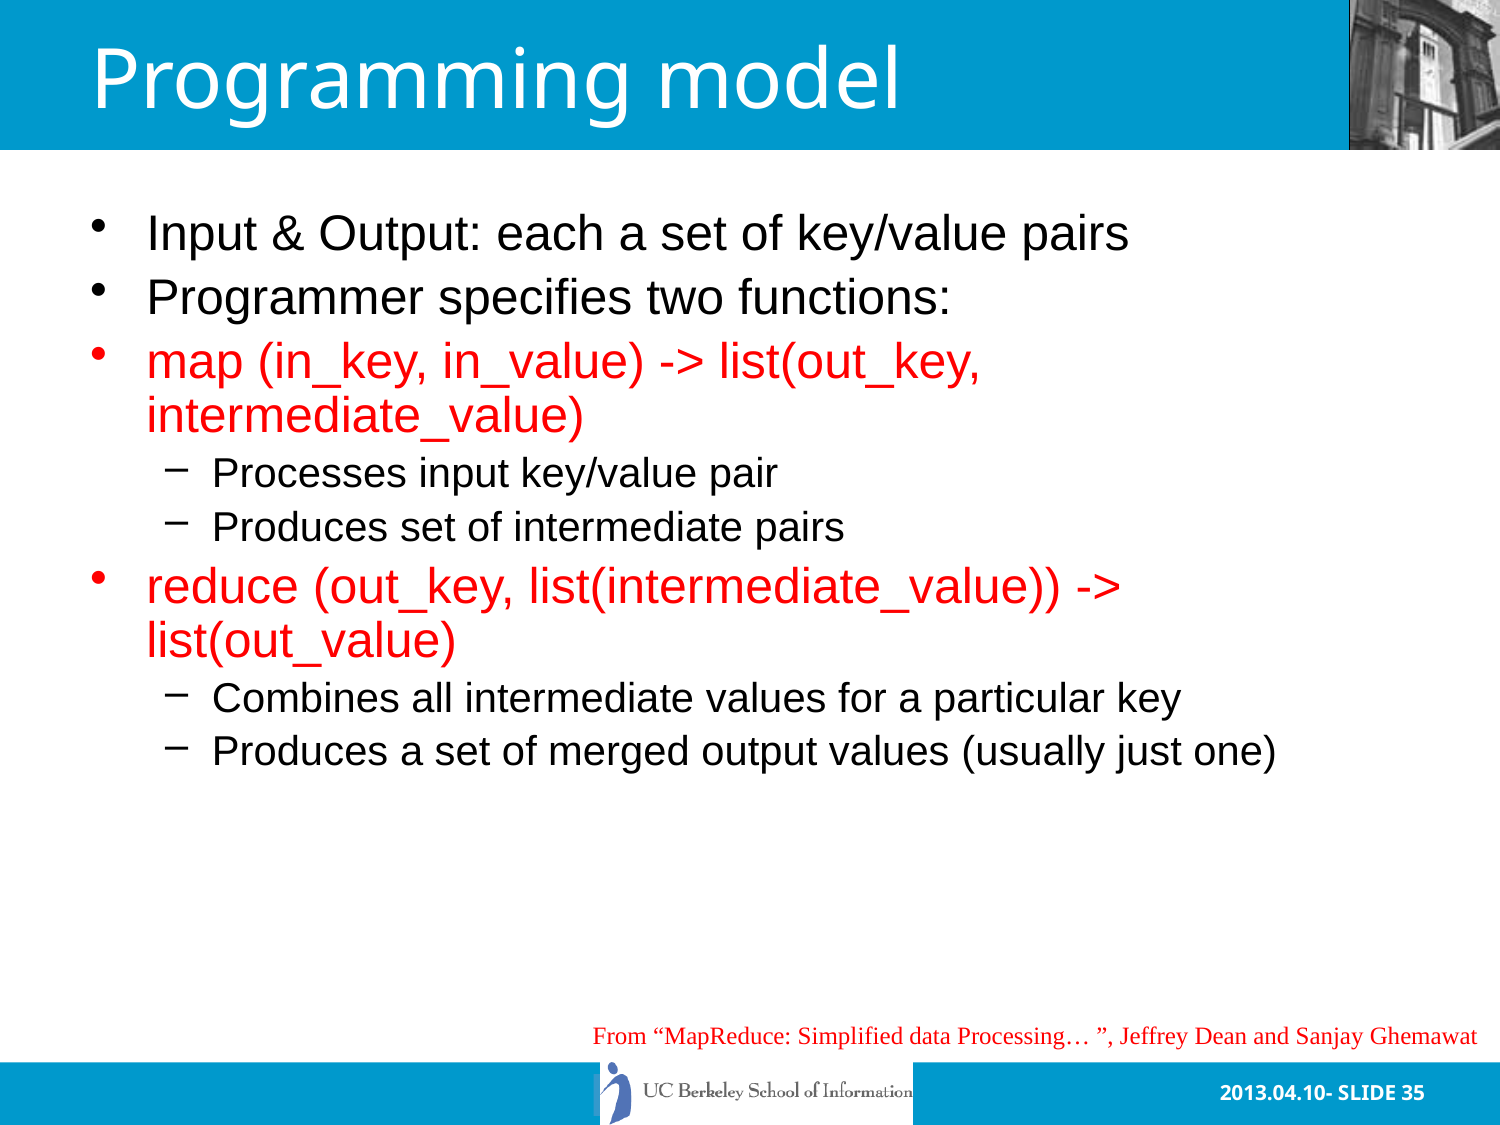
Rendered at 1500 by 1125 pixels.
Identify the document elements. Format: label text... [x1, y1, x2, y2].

text_box From “MapReduce: Simplified data Processing… ”, Jeffrey Dean and Sanjay Ghemawat [577, 1012, 1494, 1058]
picture [1350, 0, 1500, 150]
title Programming model [75, 0, 1350, 150]
picture [594, 1062, 912, 1125]
list Input & Output: each a set of key/value pairs Programmer specifies two functions: map (in_key, in_value) -> list(out_key, intermediate_value) Processes input key/value pair Produces set of intermediate pairs reduce (out_key, list(intermediate_value)) -> list(out_value) Combines all intermediate values for a particular key Produces a set of merged output values (usually just one) [75, 200, 1425, 1013]
